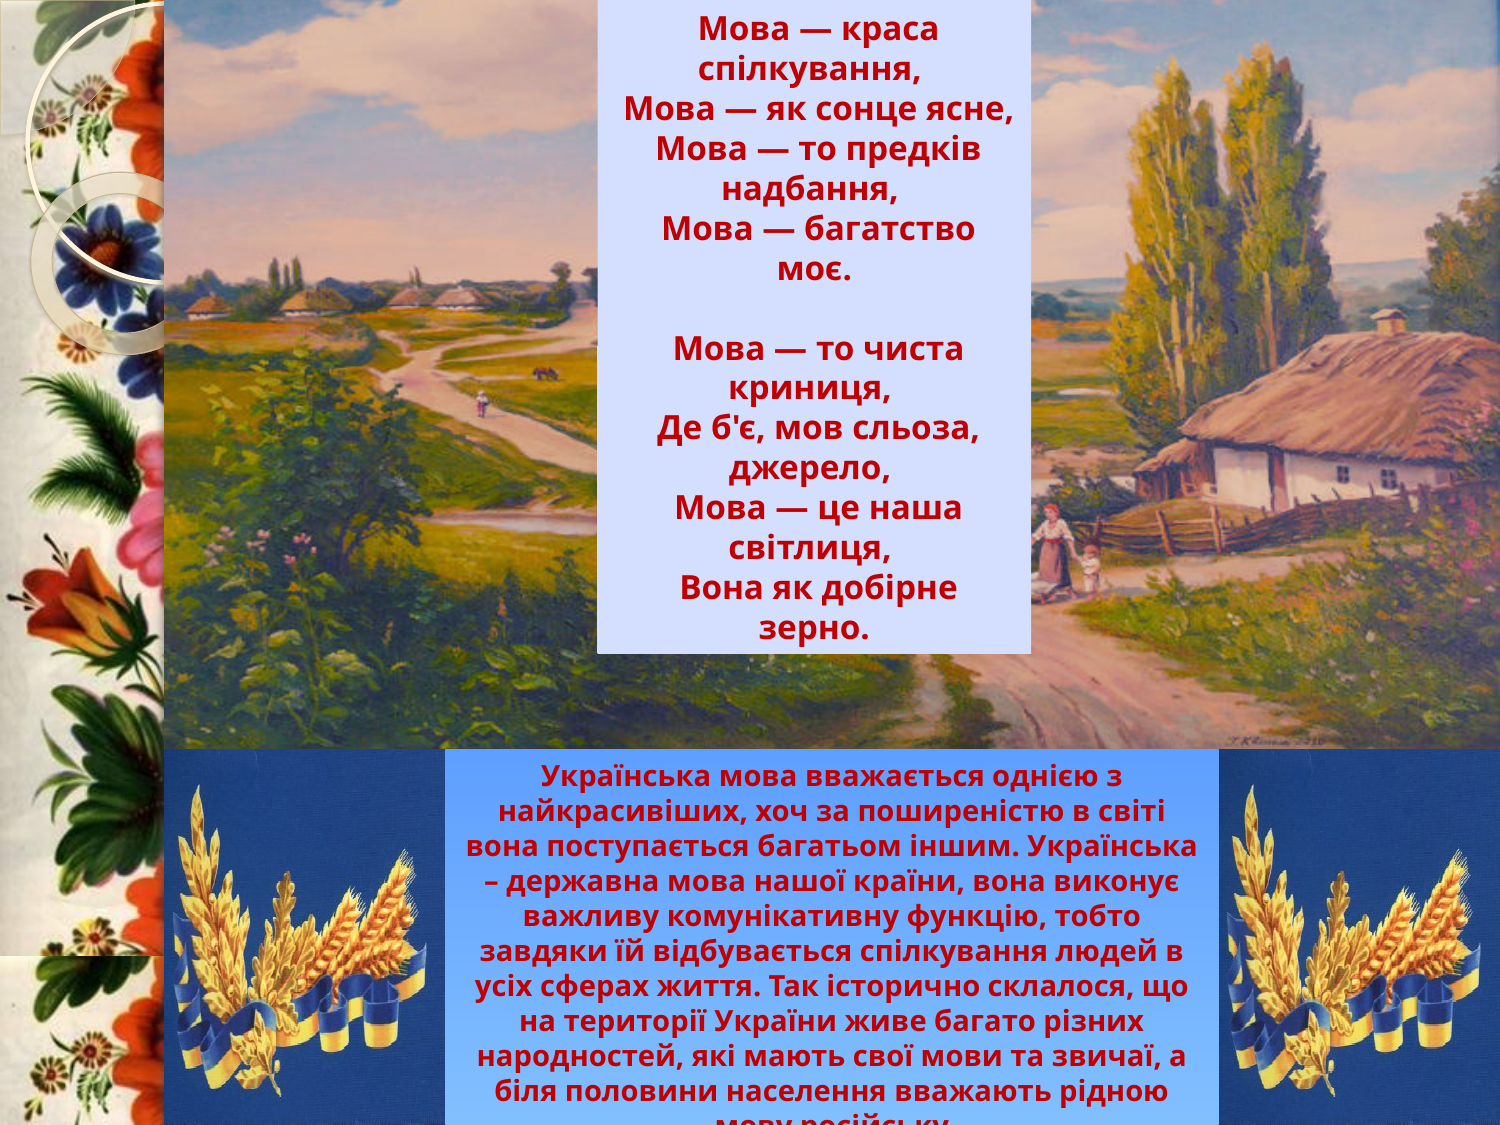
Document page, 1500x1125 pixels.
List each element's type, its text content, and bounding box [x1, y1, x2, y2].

picture [32, 13, 160, 207]
picture [53, 241, 160, 332]
picture [0, 0, 1500, 1125]
text_box Українська мова вважається однією з найкрасивіших, хоч за поширеністю в світі вона поступається багатьом іншим. Українська – державна мова нашої країни, вона виконує важливу комунікативну функцію, тобто завдяки їй відбувається спілкування людей в усіх сферах життя. Так історично склалося, що на території України живе багато різних народностей, які мають свої мови та звичаї, а біля половини населення вважають рідною мову російську [453, 762, 1211, 1125]
picture [62, 195, 160, 280]
